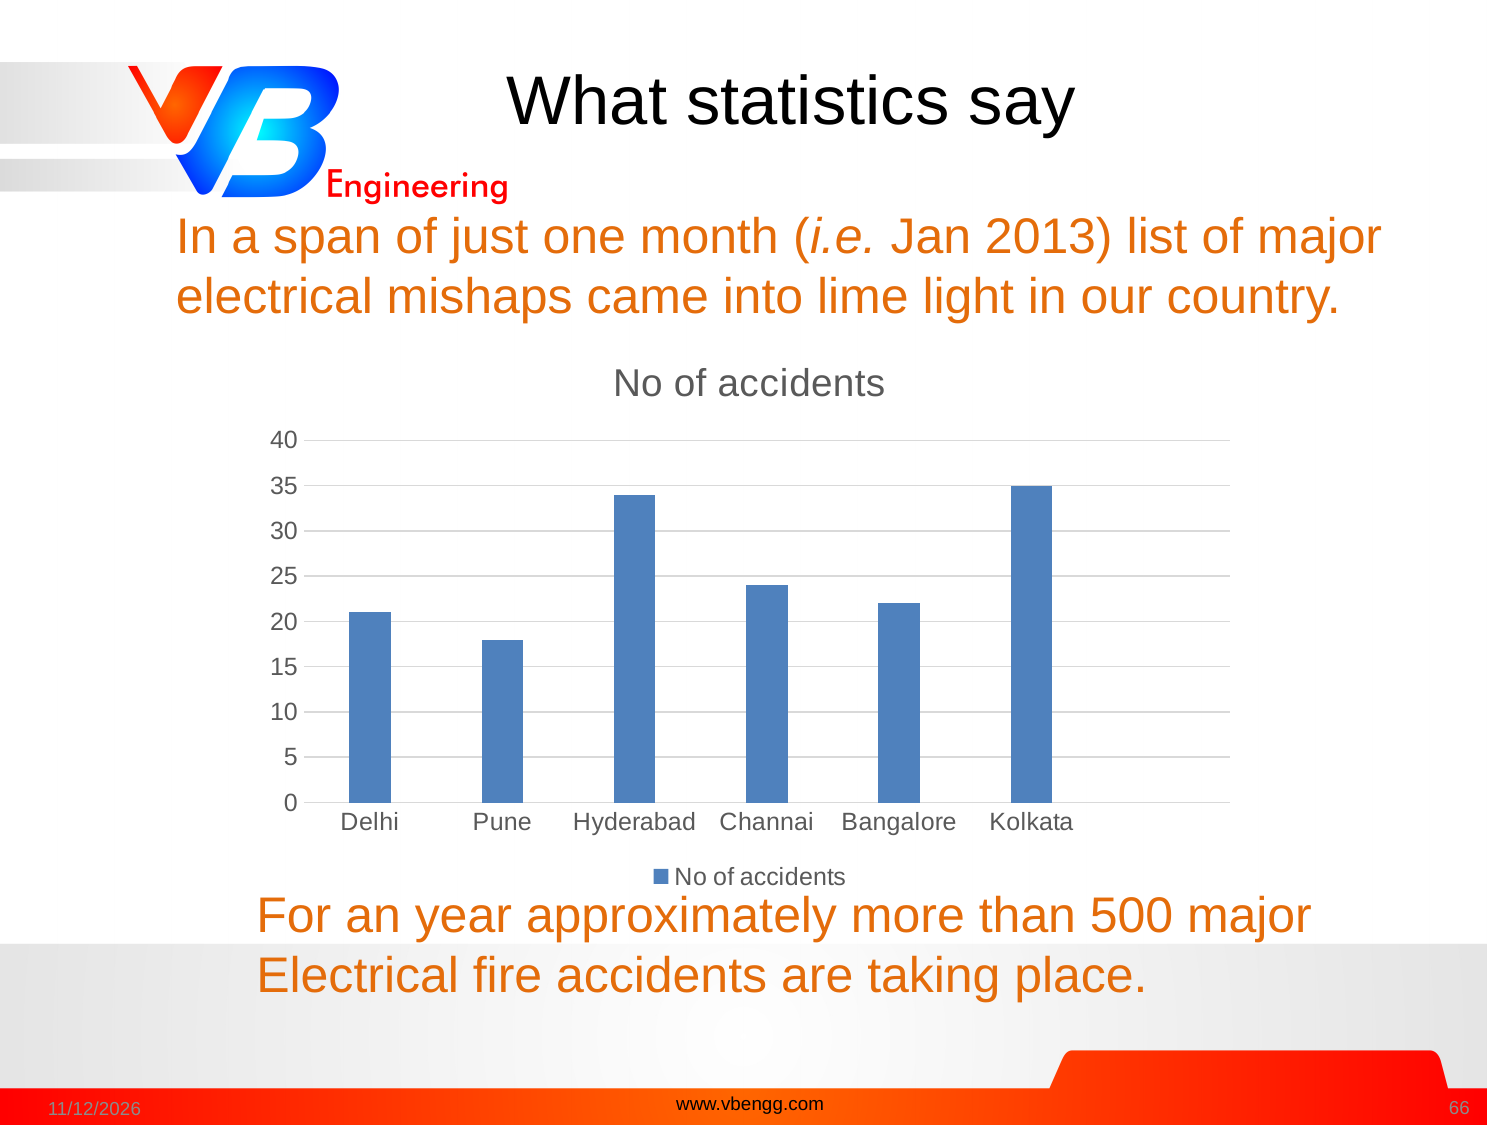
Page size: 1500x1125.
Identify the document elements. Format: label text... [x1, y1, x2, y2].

slide_number 66 [1147, 1078, 1485, 1125]
text_box For an year approximately more than 500 major Electrical fire accidents are taking place. [241, 874, 1342, 1010]
title What statistics say [208, 54, 1375, 150]
picture [0, 0, 1487, 1125]
chart [249, 329, 1250, 896]
text_box In a span of just one month (i.e. Jan 2013) list of major electrical mishaps came into lime light in our country. [160, 196, 1499, 331]
slide_number 28-Dec-16 [33, 1078, 371, 1125]
footer www.vbengg.com [496, 1072, 1004, 1125]
